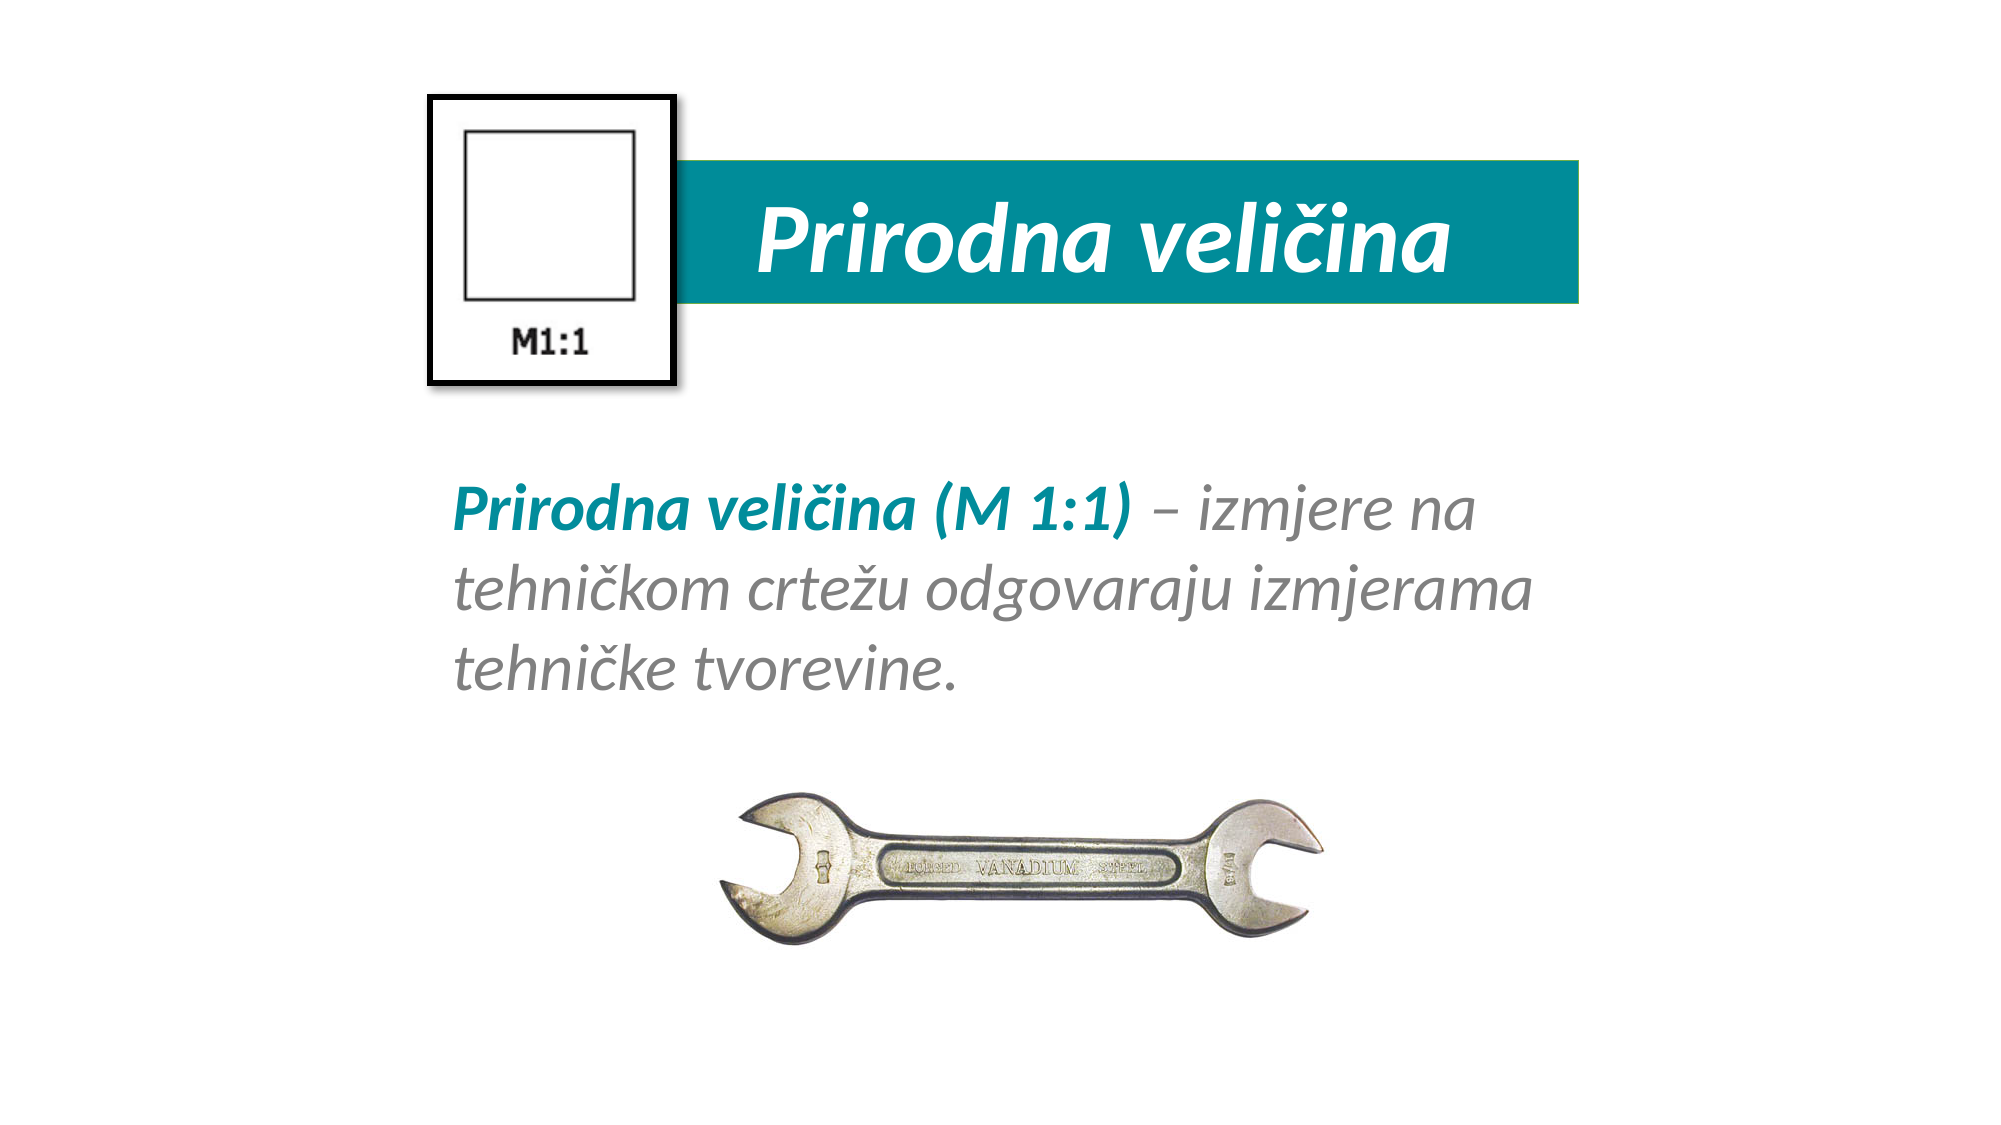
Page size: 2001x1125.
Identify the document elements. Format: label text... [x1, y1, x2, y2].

picture [704, 775, 1337, 953]
picture [432, 100, 671, 380]
text_box Prirodna veličina (M 1:1) – izmjere na tehničkom crtežu odgovaraju izmjerama tehničke tvorevine. [362, 456, 1697, 995]
text_box Prirodna veličina [688, 160, 1579, 304]
